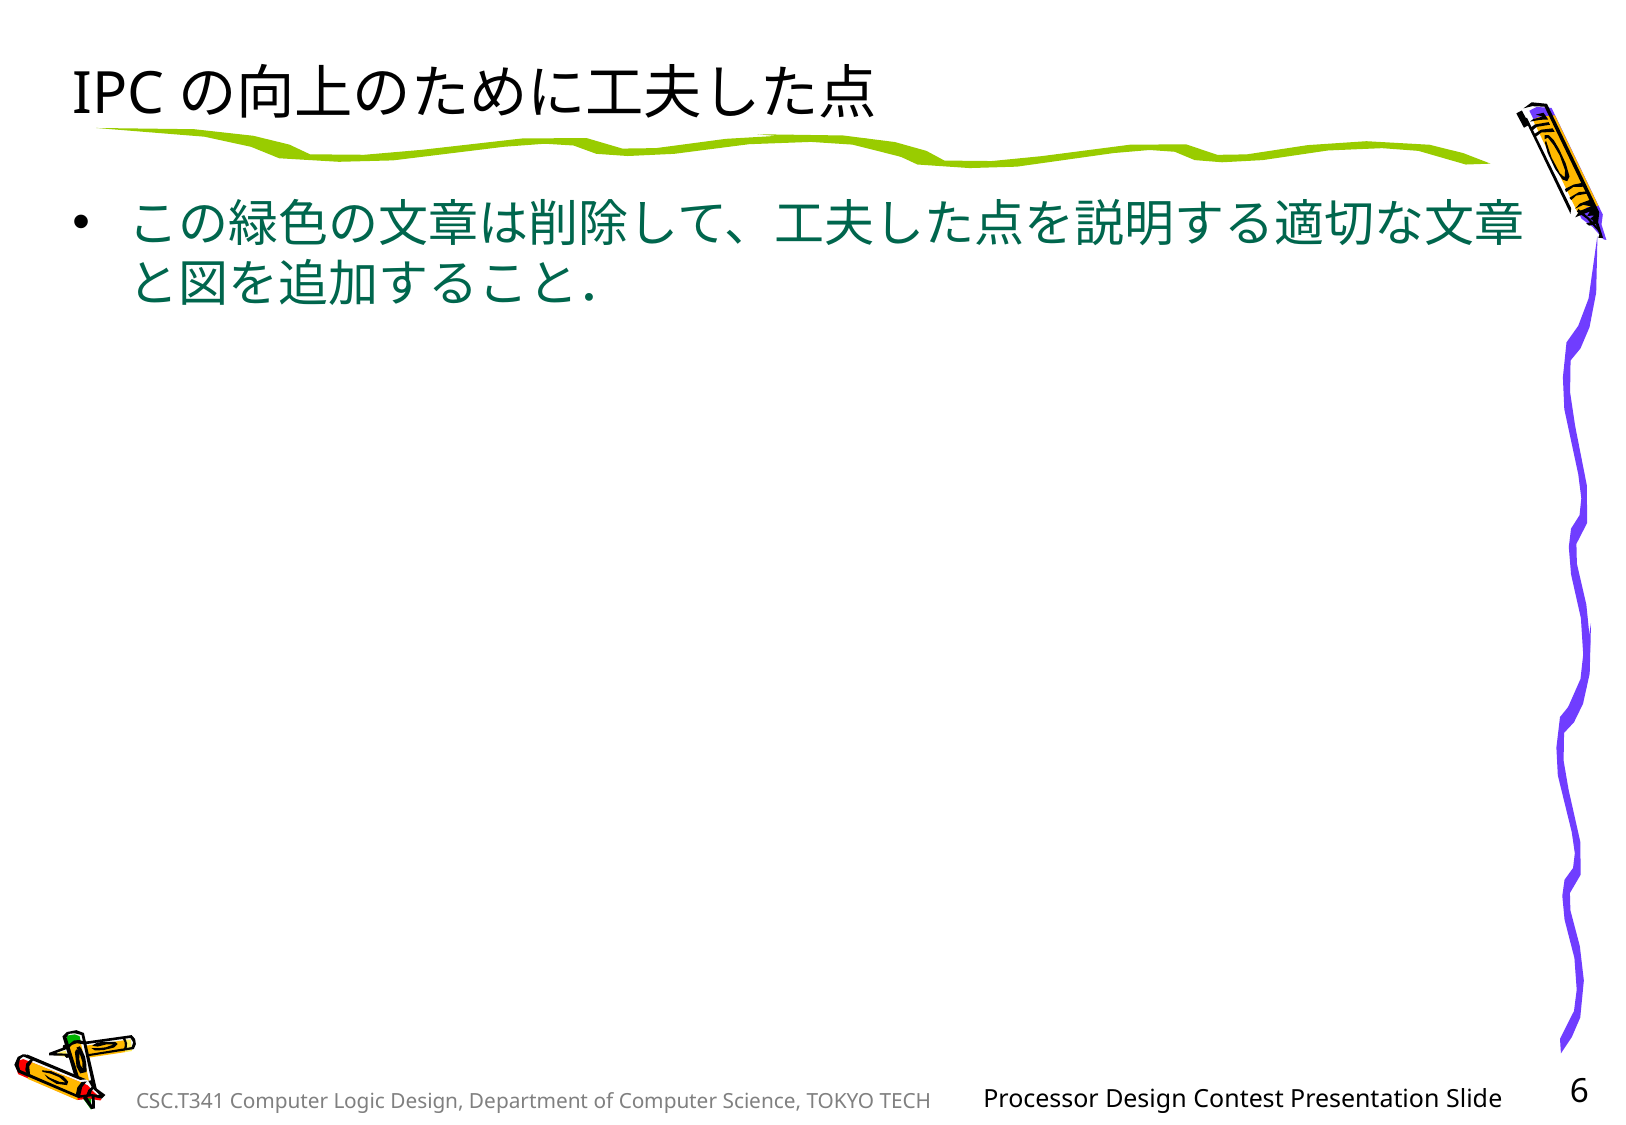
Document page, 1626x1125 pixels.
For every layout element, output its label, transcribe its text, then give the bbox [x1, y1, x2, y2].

text_box Processor Design Contest Presentation Slide [968, 1074, 1519, 1120]
title IPCの向上のために工夫した点 [57, 5, 1504, 133]
list この緑色の文章は削除して、工夫した点を説明する適切な文章と図を追加すること． [57, 183, 1541, 1017]
text_box 6 [1509, 1061, 1604, 1118]
